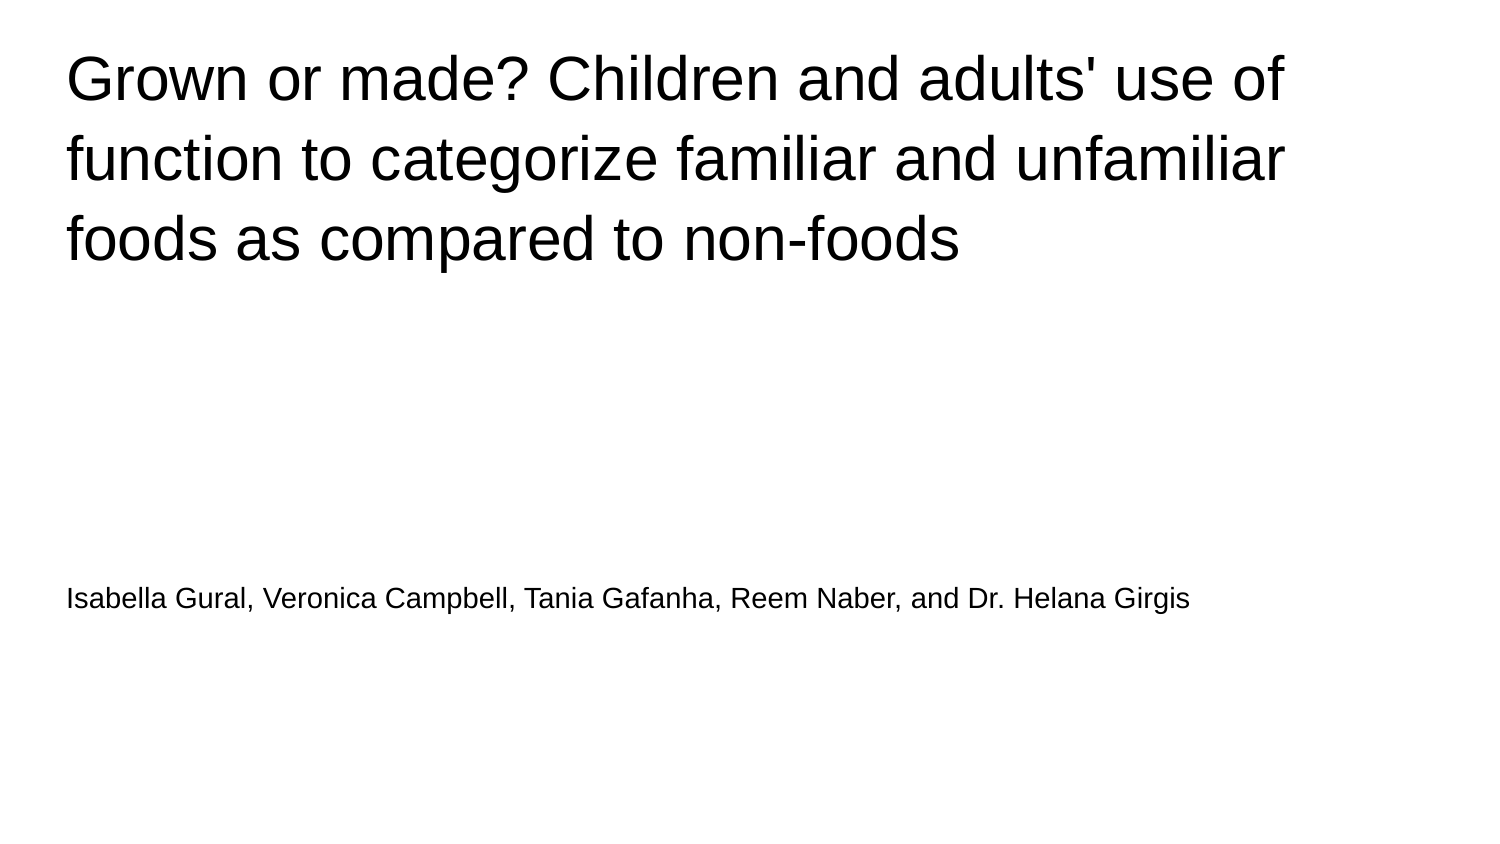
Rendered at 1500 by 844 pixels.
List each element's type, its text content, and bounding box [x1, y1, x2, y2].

list Grown or made? Children and adults' use of function to categorize familiar and unfamiliar foods as compared to non-foods Isabella Gural, Veronica Campbell, Tania Gafanha, Reem Naber, and Dr. Helana Girgis [51, 18, 1449, 750]
